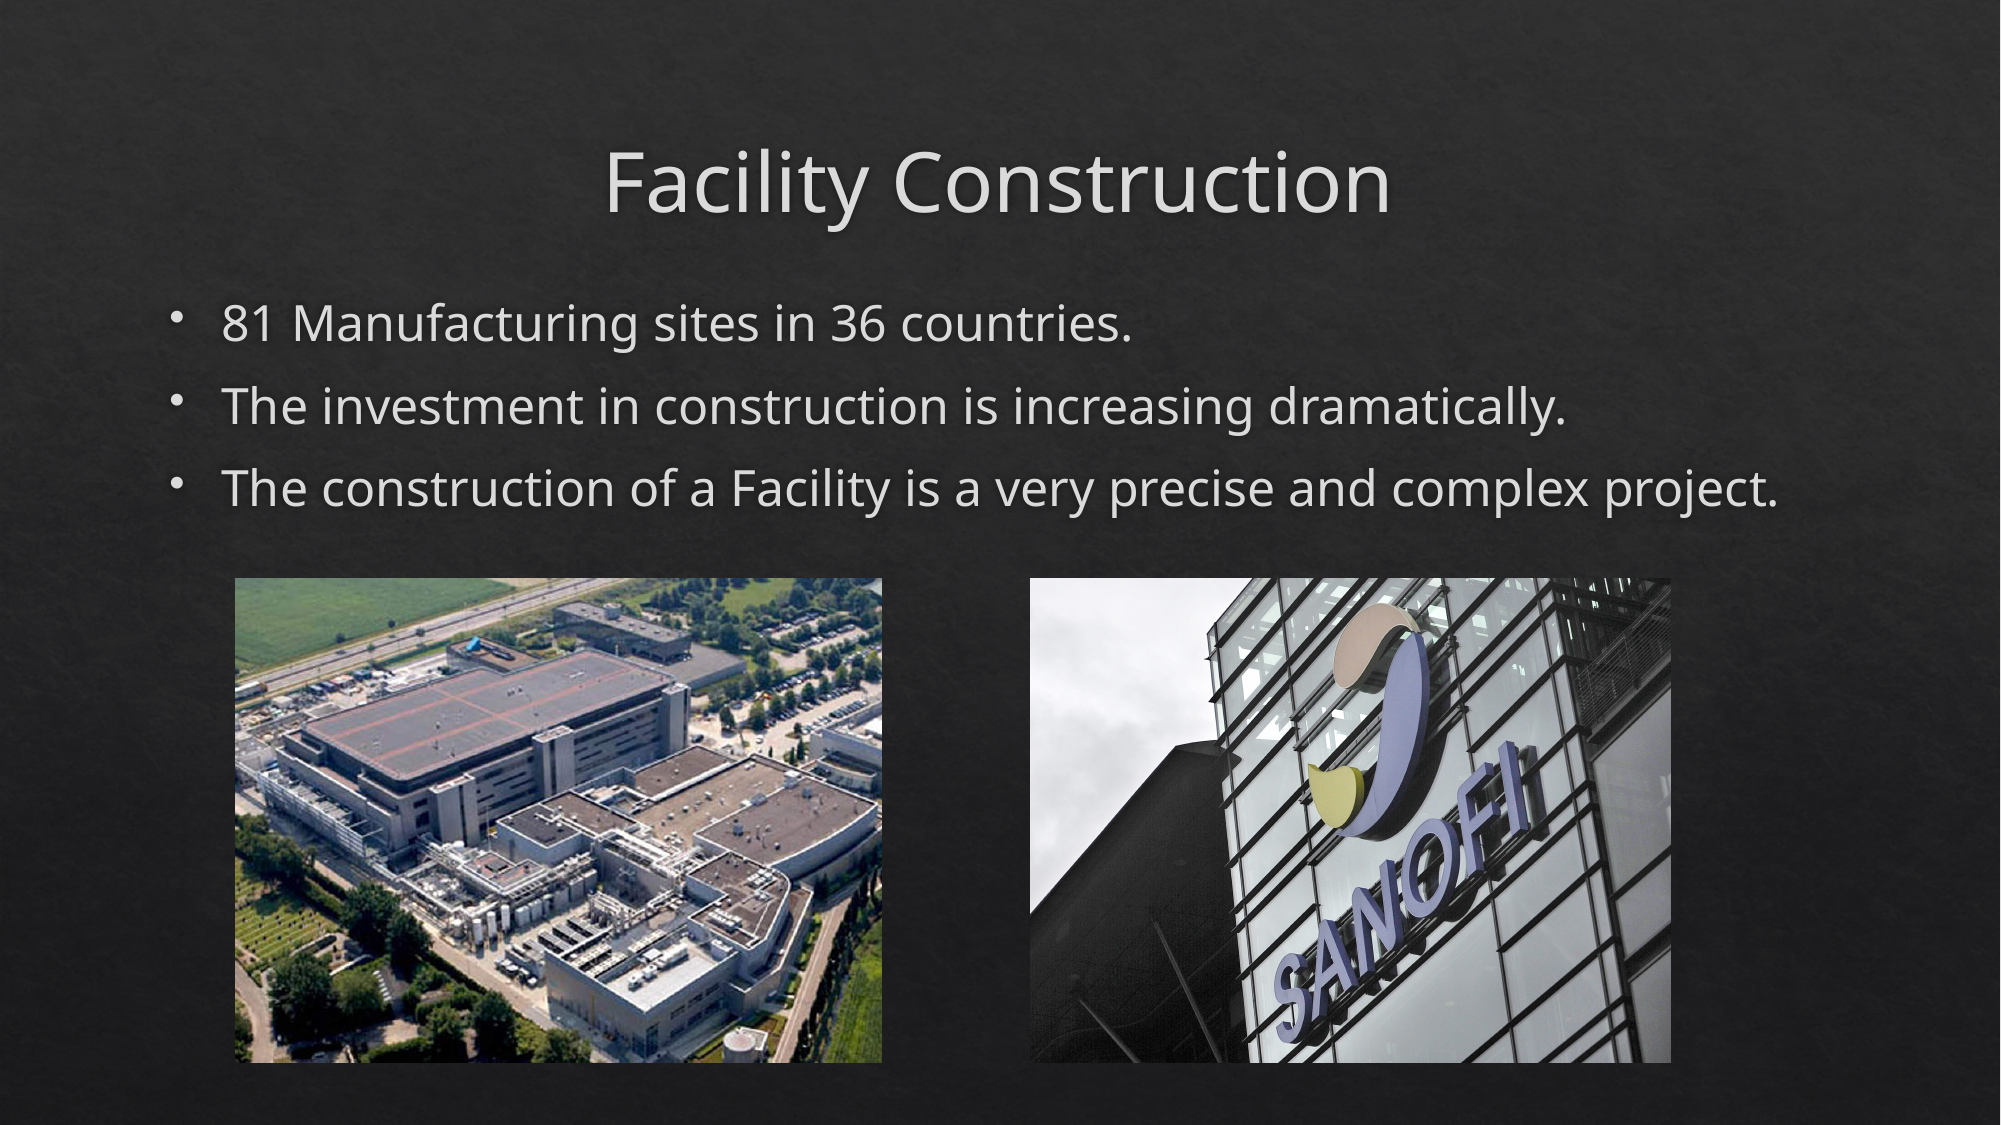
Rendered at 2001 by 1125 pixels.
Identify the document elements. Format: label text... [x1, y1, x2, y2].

list 81 Manufacturing sites in 36 countries. The investment in construction is increasing dramatically. The construction of a Facility is a very precise and complex project. [149, 284, 1849, 950]
title Facility Construction [149, 99, 1849, 260]
picture [235, 578, 882, 1064]
picture [1030, 578, 1671, 1064]
